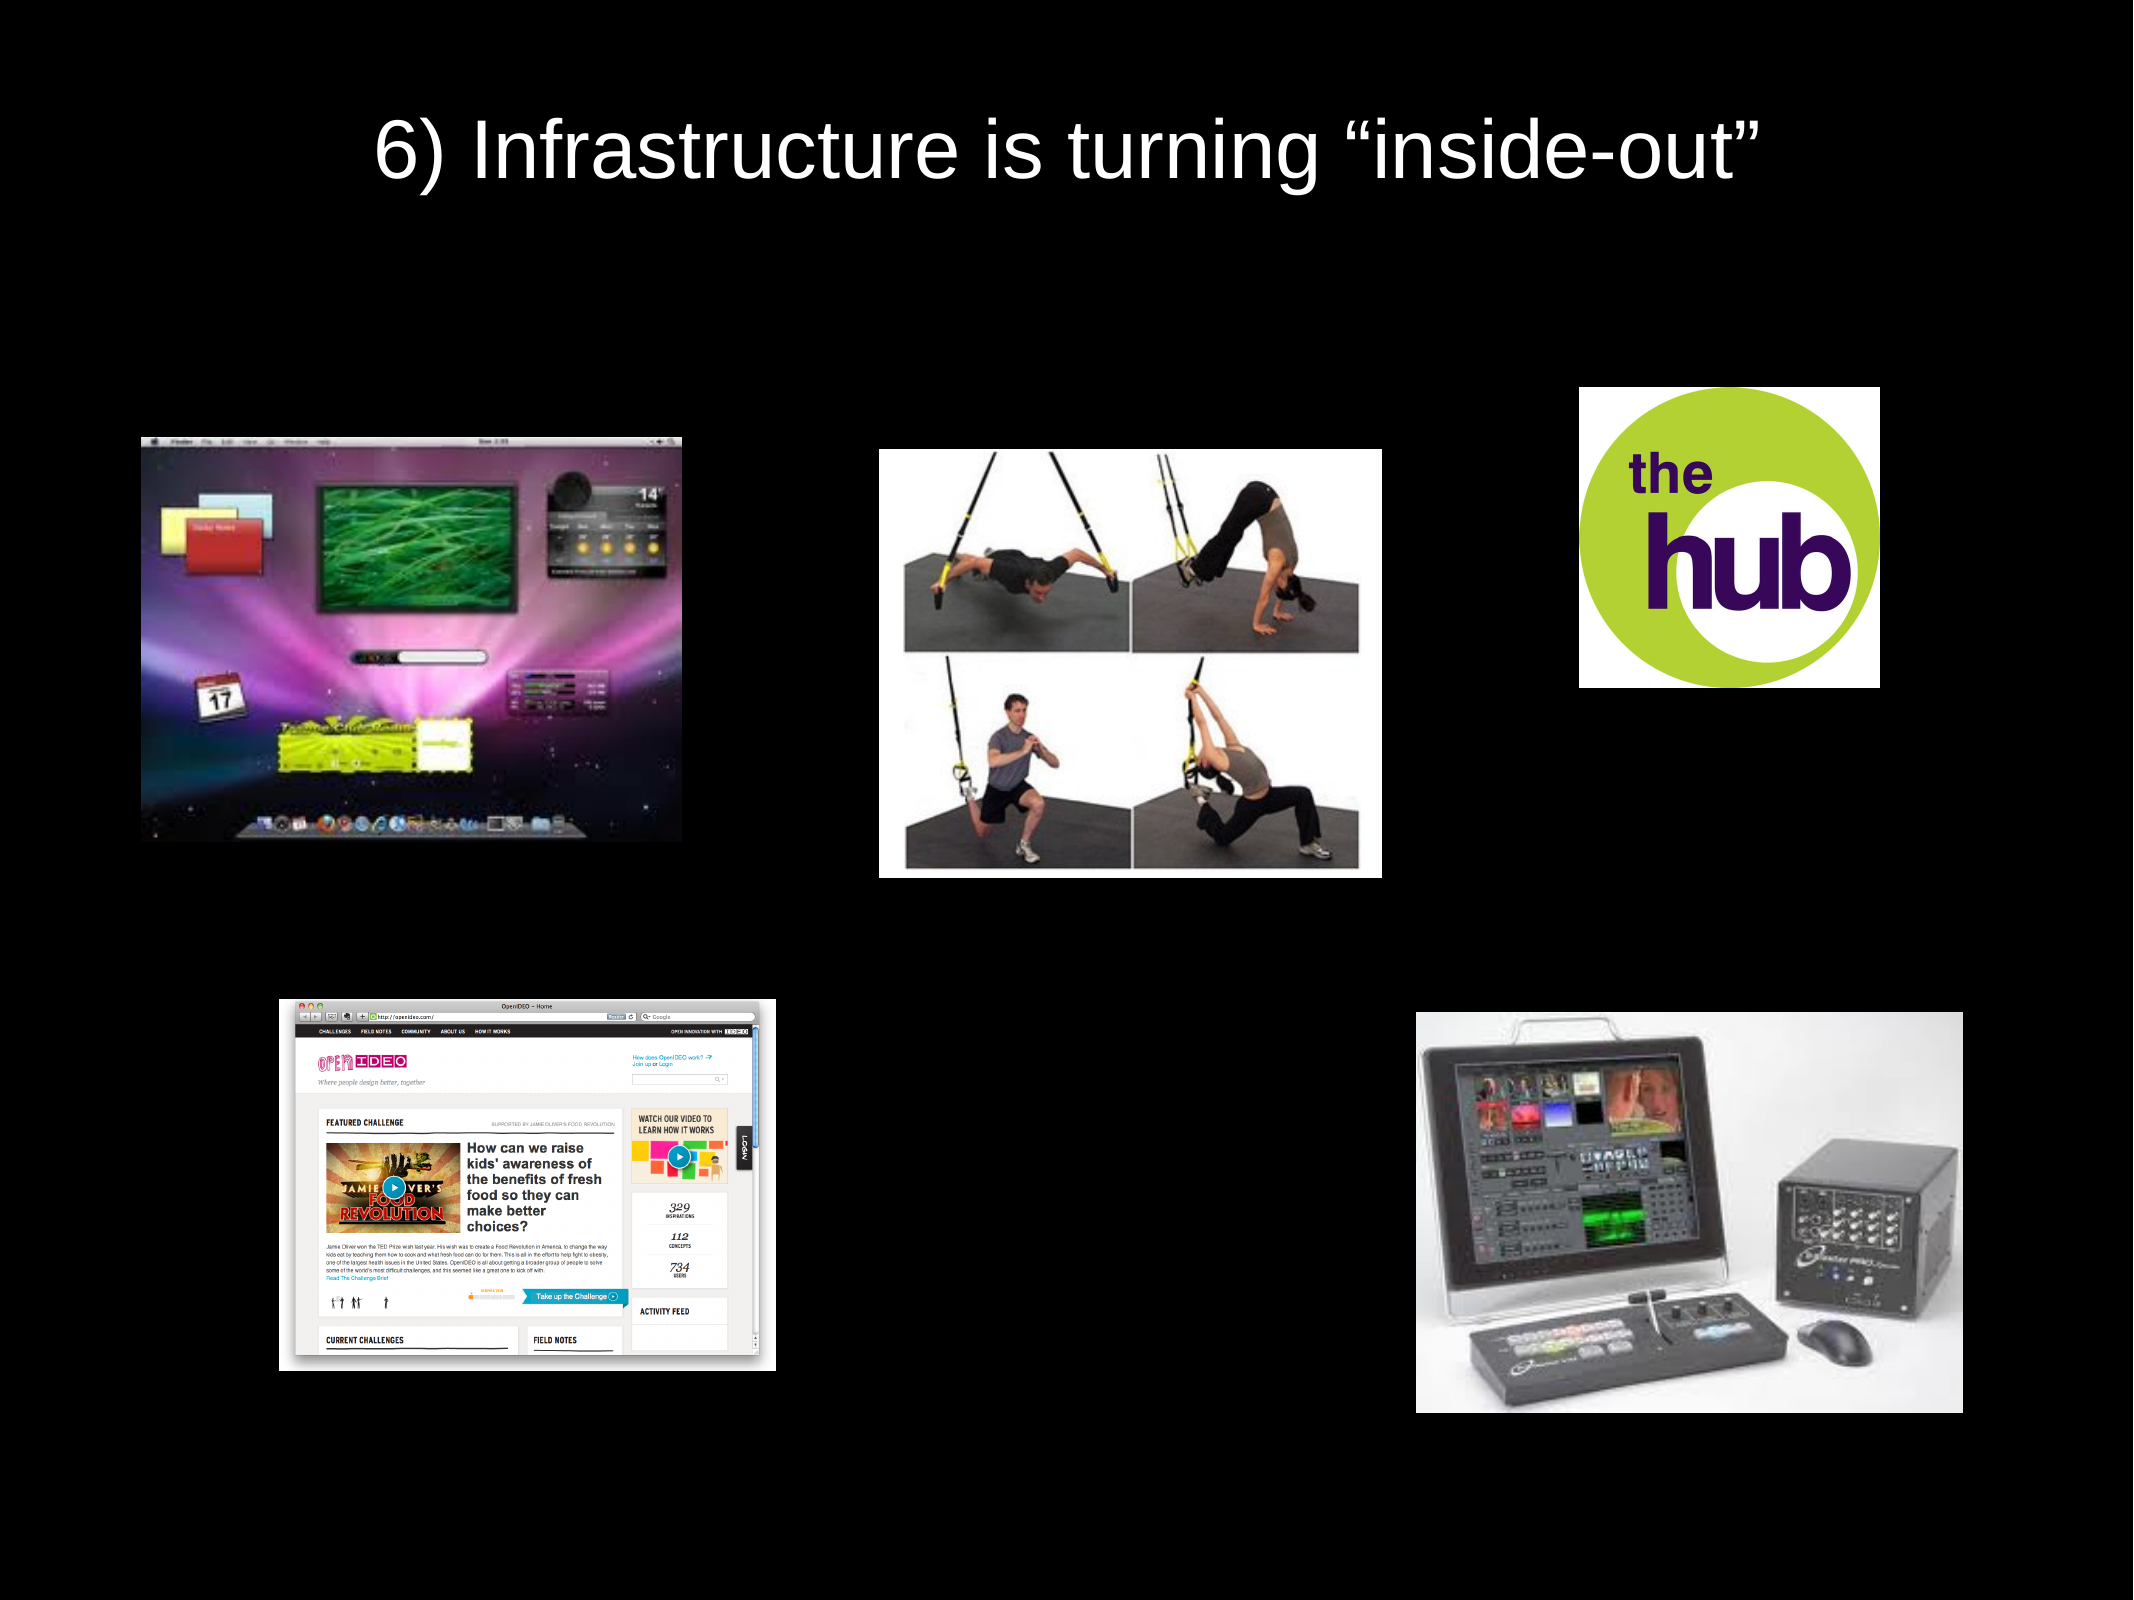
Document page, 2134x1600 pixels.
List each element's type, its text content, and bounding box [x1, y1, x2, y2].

picture [878, 449, 1382, 879]
picture [1416, 1012, 1963, 1413]
text_box 6) Infrastructure is turning “inside-out” [358, 87, 1778, 203]
picture [1578, 387, 1880, 688]
picture [278, 999, 776, 1371]
picture [141, 437, 682, 842]
